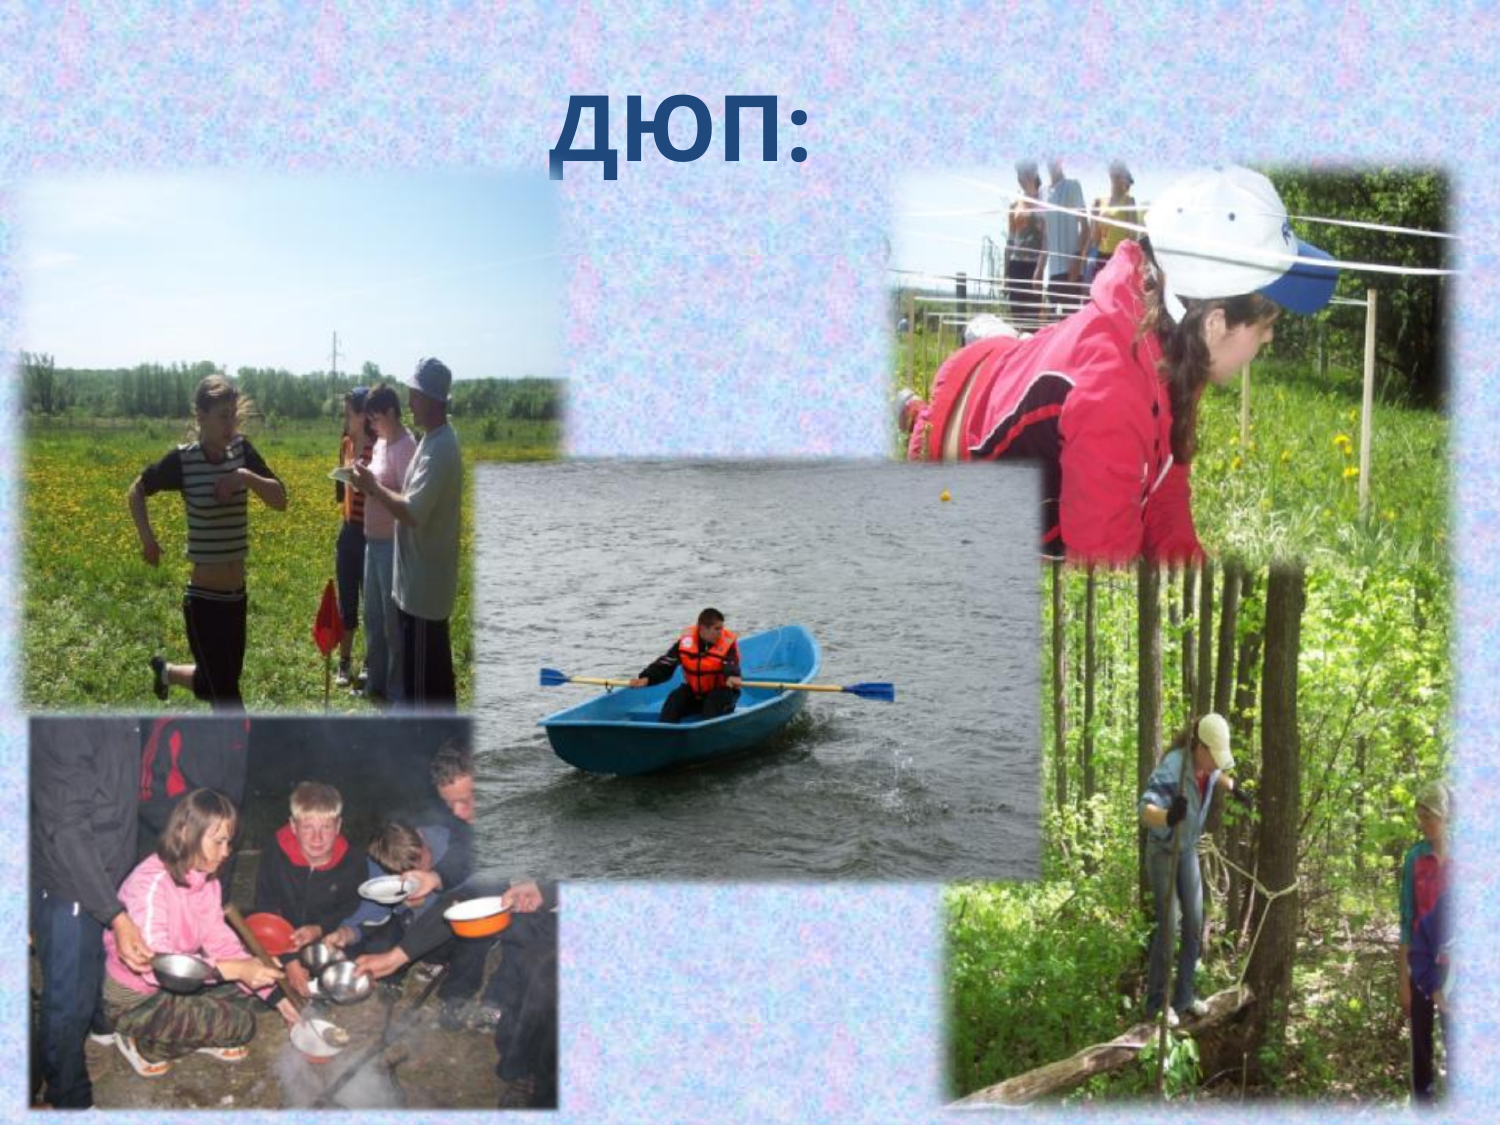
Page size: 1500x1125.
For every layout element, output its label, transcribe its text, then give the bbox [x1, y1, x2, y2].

picture [0, 0, 1500, 1125]
text_box ДЮП: [262, 62, 1100, 188]
